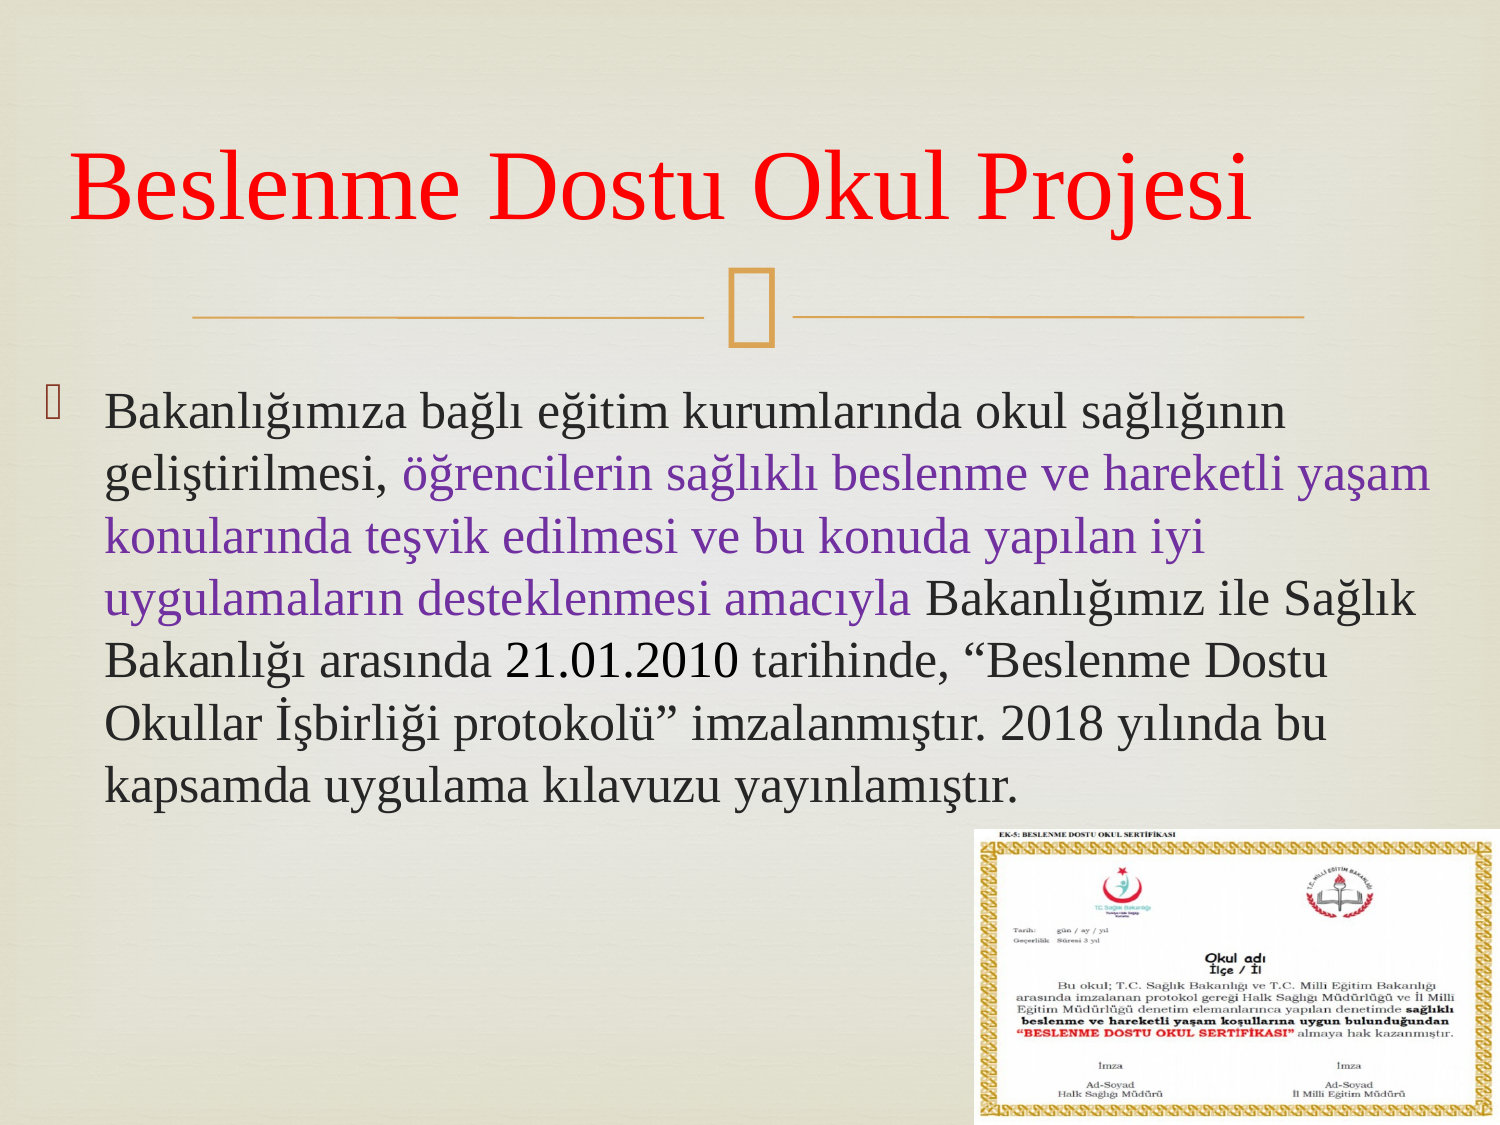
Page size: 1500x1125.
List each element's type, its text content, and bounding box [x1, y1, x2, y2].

list Bakanlığımıza bağlı eğitim kurumlarında okul sağlığının geliştirilmesi, öğrencilerin sağlıklı beslenme ve hareketli yaşam konularında teşvik edilmesi ve bu konuda yapılan iyi uygulamaların desteklenmesi amacıyla Bakanlığımız ile Sağlık Bakanlığı arasında 21.01.2010 tarihinde, “Beslenme Dostu Okullar İşbirliği protokolü” imzalanmıştır. 2018 yılında bu kapsamda uygulama kılavuzu yayınlamıştır. [29, 368, 1483, 978]
picture [973, 829, 1500, 1125]
title Beslenme Dostu Okul Projesi [53, 93, 1388, 267]
